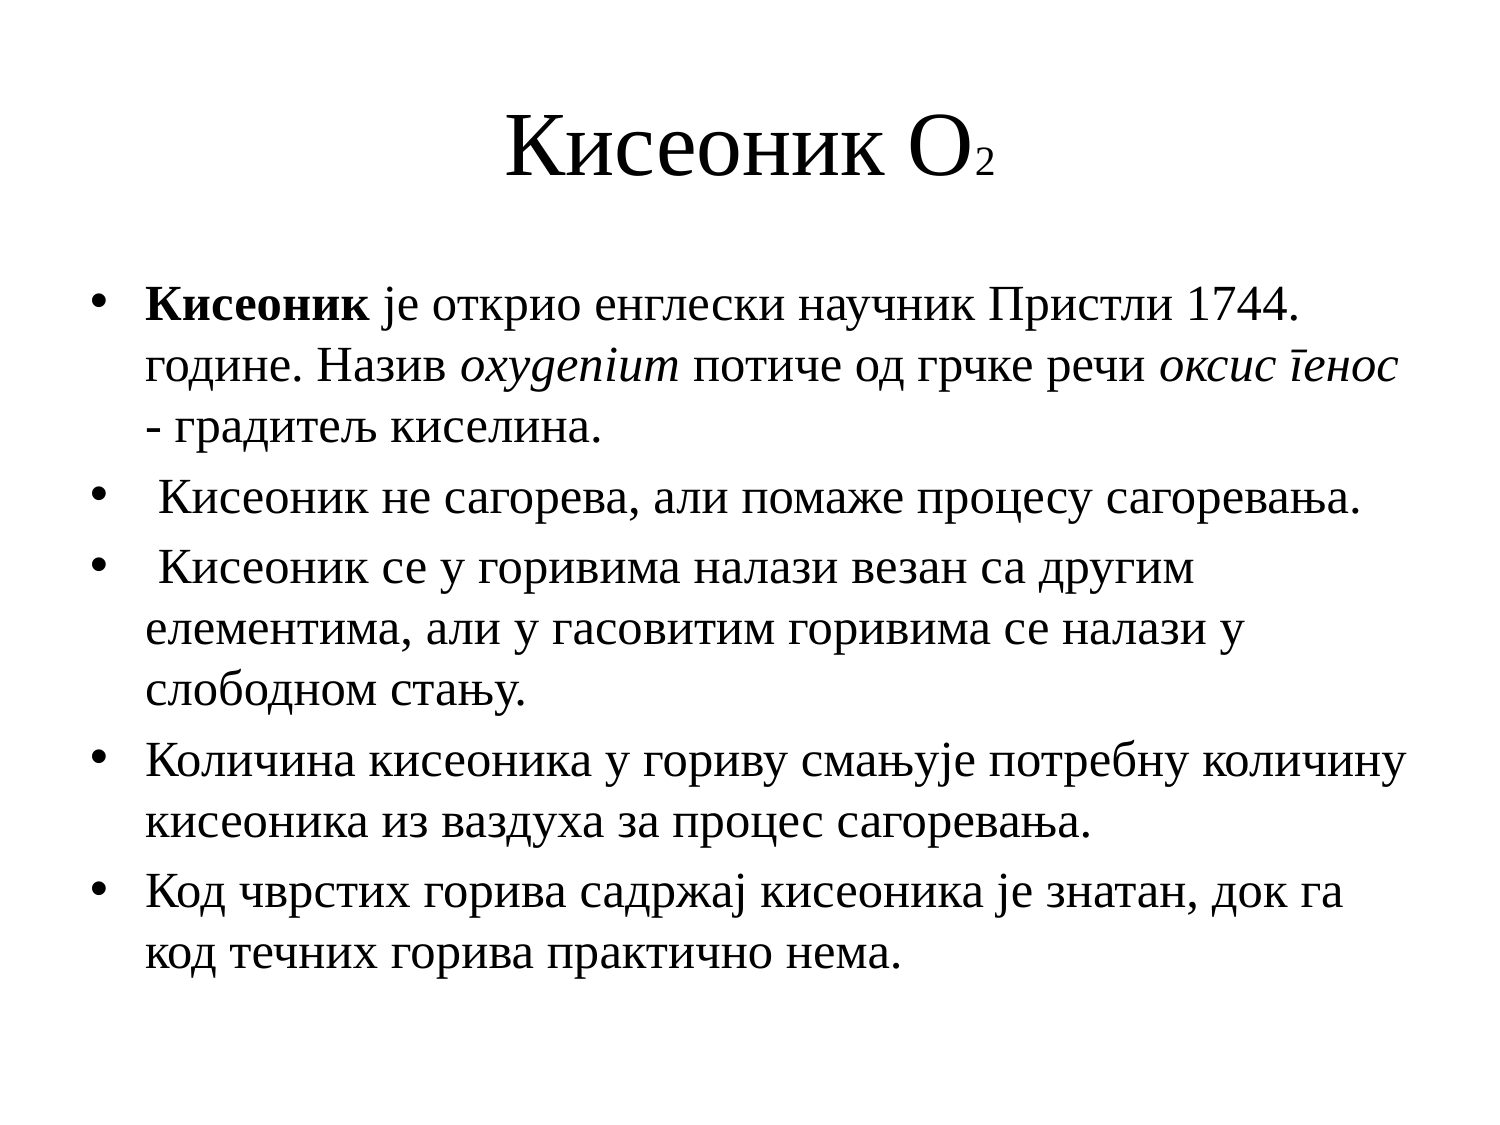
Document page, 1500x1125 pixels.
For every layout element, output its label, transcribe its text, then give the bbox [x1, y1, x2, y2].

list Кисеоник је открио енглески научник Пристли 1744. године. Назив oxygenium потиче од грчке речи оксис генос - градитељ киселина. Кисеоник не сагорева, али помаже процесу сагоревања. Кисеоник се у горивима налази везан са другим елементима, али у гасовитим горивима се налази у слободном стању. Количина кисеоника у гориву смањује потребну количину кисеоника из ваздуха за процес сагоревања. Код чврстих горива садржај кисеоника је знатан, док га код течних горива практично нема. [75, 262, 1425, 1005]
title Кисеоник О2 [75, 45, 1425, 233]
